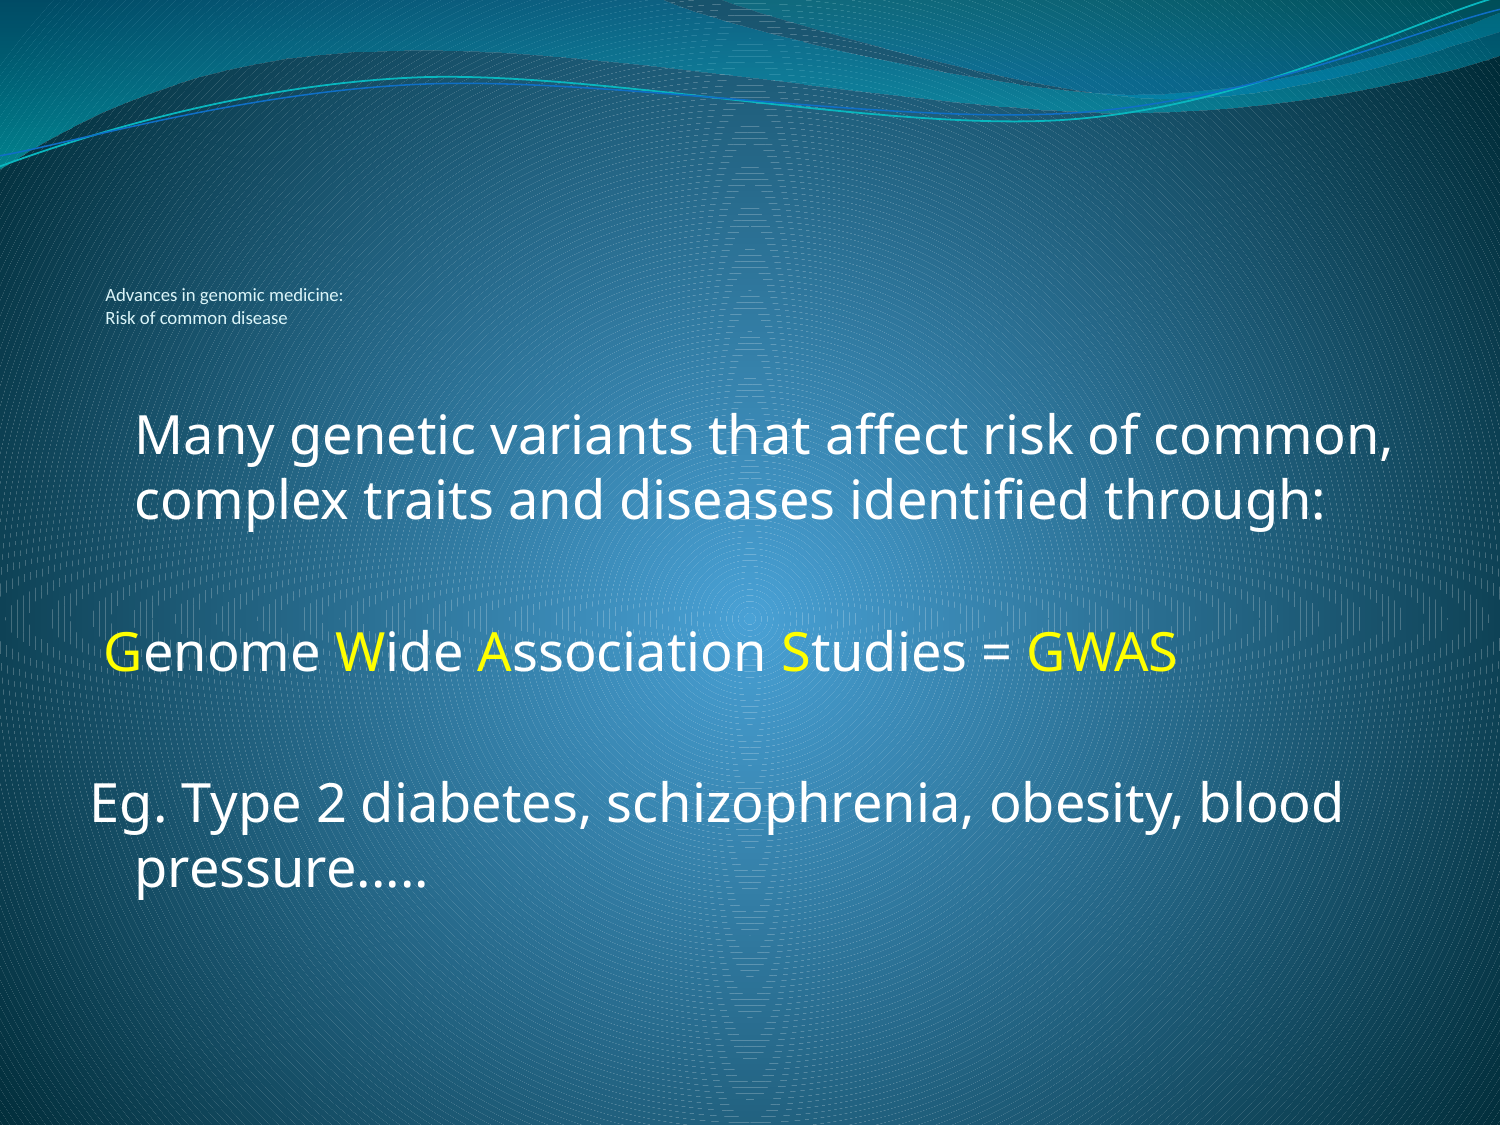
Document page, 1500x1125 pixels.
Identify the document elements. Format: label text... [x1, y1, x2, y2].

title Advances in genomic medicine: Risk of common disease [105, 140, 1456, 329]
list Many genetic variants that affect risk of common, complex traits and diseases identified through: Genome Wide Association Studies = GWAS Eg. Type 2 diabetes, schizophrenia, obesity, blood pressure..... [75, 317, 1425, 1038]
